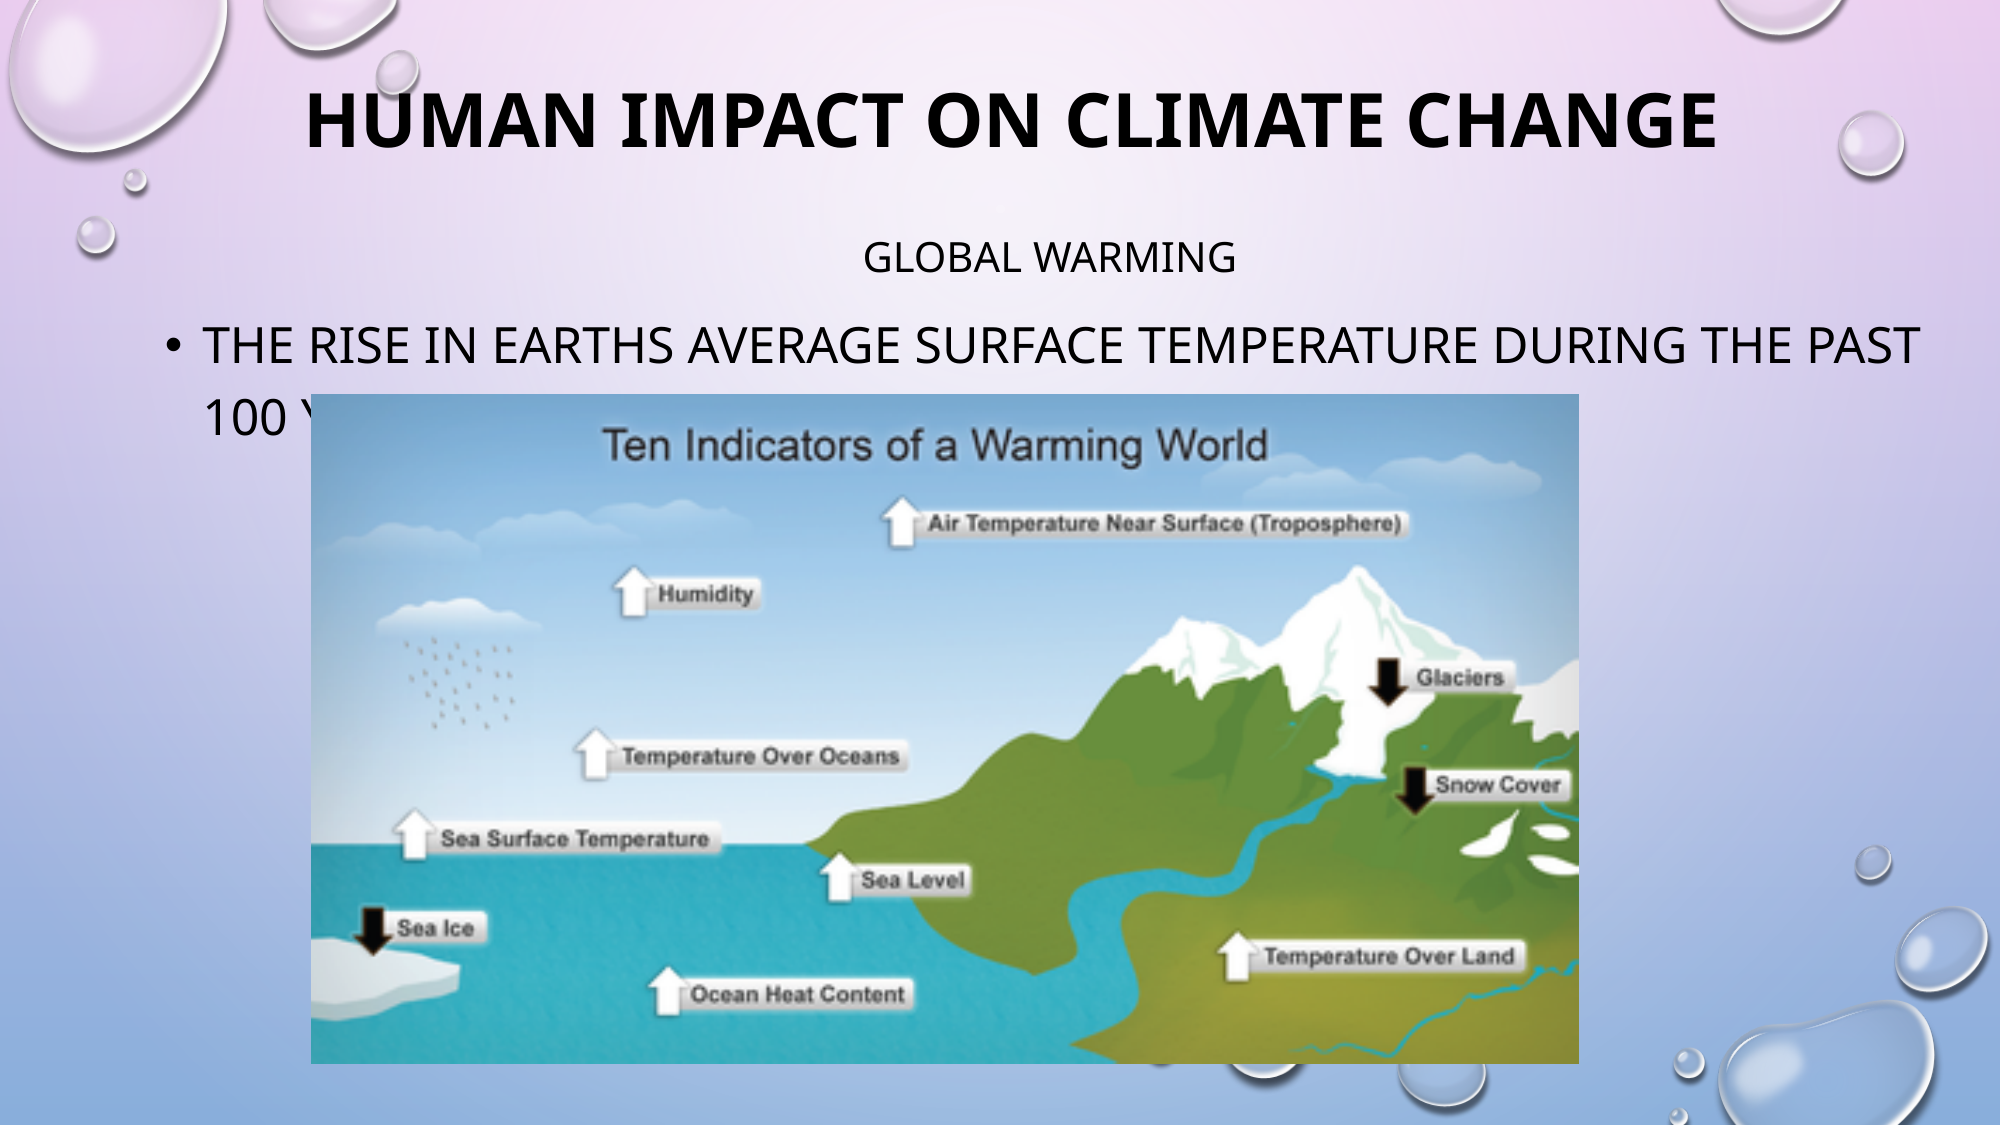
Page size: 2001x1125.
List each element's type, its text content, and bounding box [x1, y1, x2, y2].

list Global Warming The rise in Earths average surface temperature during the past 100 years [149, 213, 1950, 476]
title Human Impact on Climate Change [73, 32, 1950, 214]
picture [0, 0, 2000, 1125]
